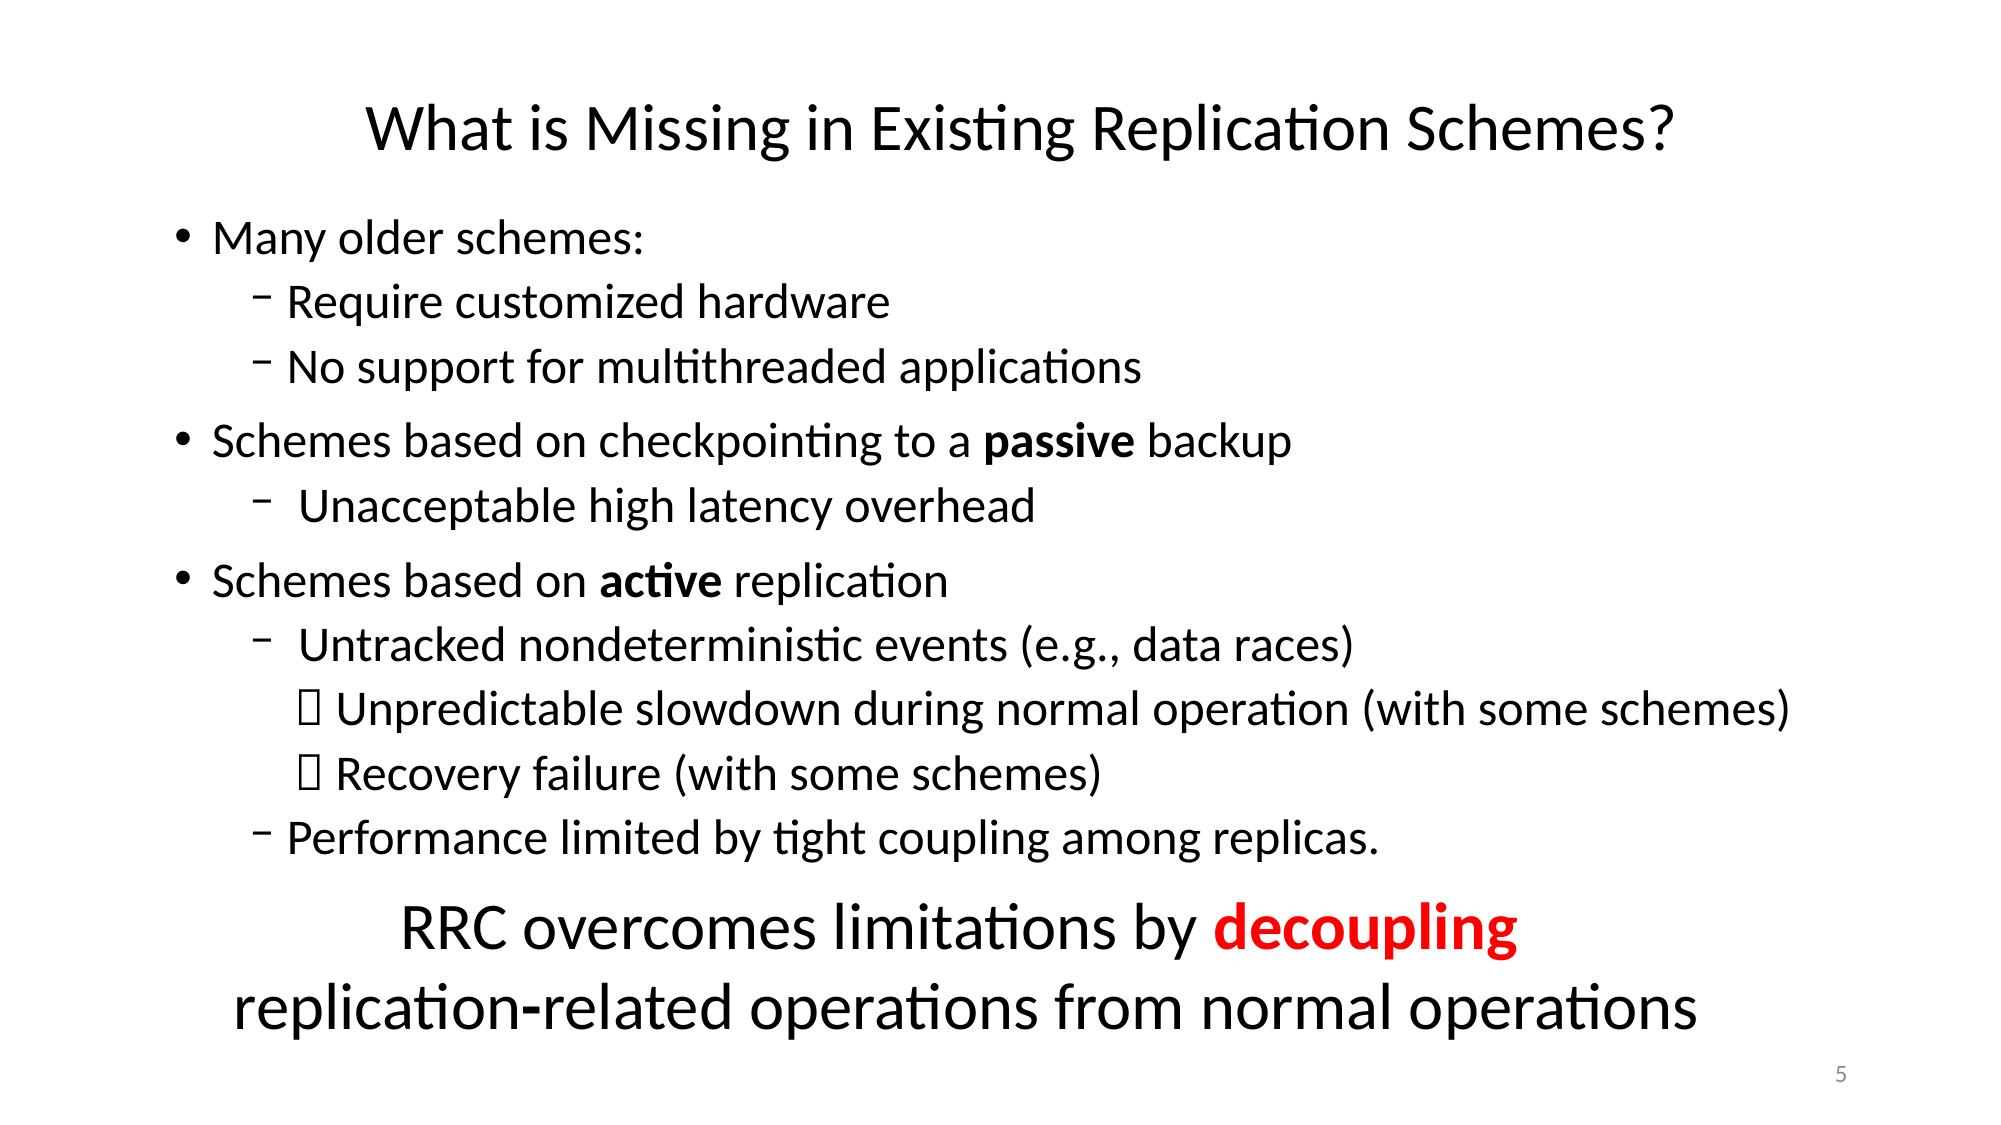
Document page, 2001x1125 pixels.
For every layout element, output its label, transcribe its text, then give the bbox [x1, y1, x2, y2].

list Many older schemes: Require customized hardware No support for multithreaded applications Schemes based on checkpointing to a passive backup Unacceptable high latency overhead Schemes based on active replication Untracked nondeterministic events (e.g., data races)  Unpredictable slowdown during normal operation (with some schemes)  Recovery failure (with some schemes) Performance limited by tight coupling among replicas. [159, 203, 1961, 1007]
slide_number 5 [1412, 1042, 1863, 1103]
title What is Missing in Existing Replication Schemes? [137, 20, 1907, 238]
text_box RRC overcomes limitations by decoupling replication-related operations from normal operations [208, 875, 1726, 1051]
